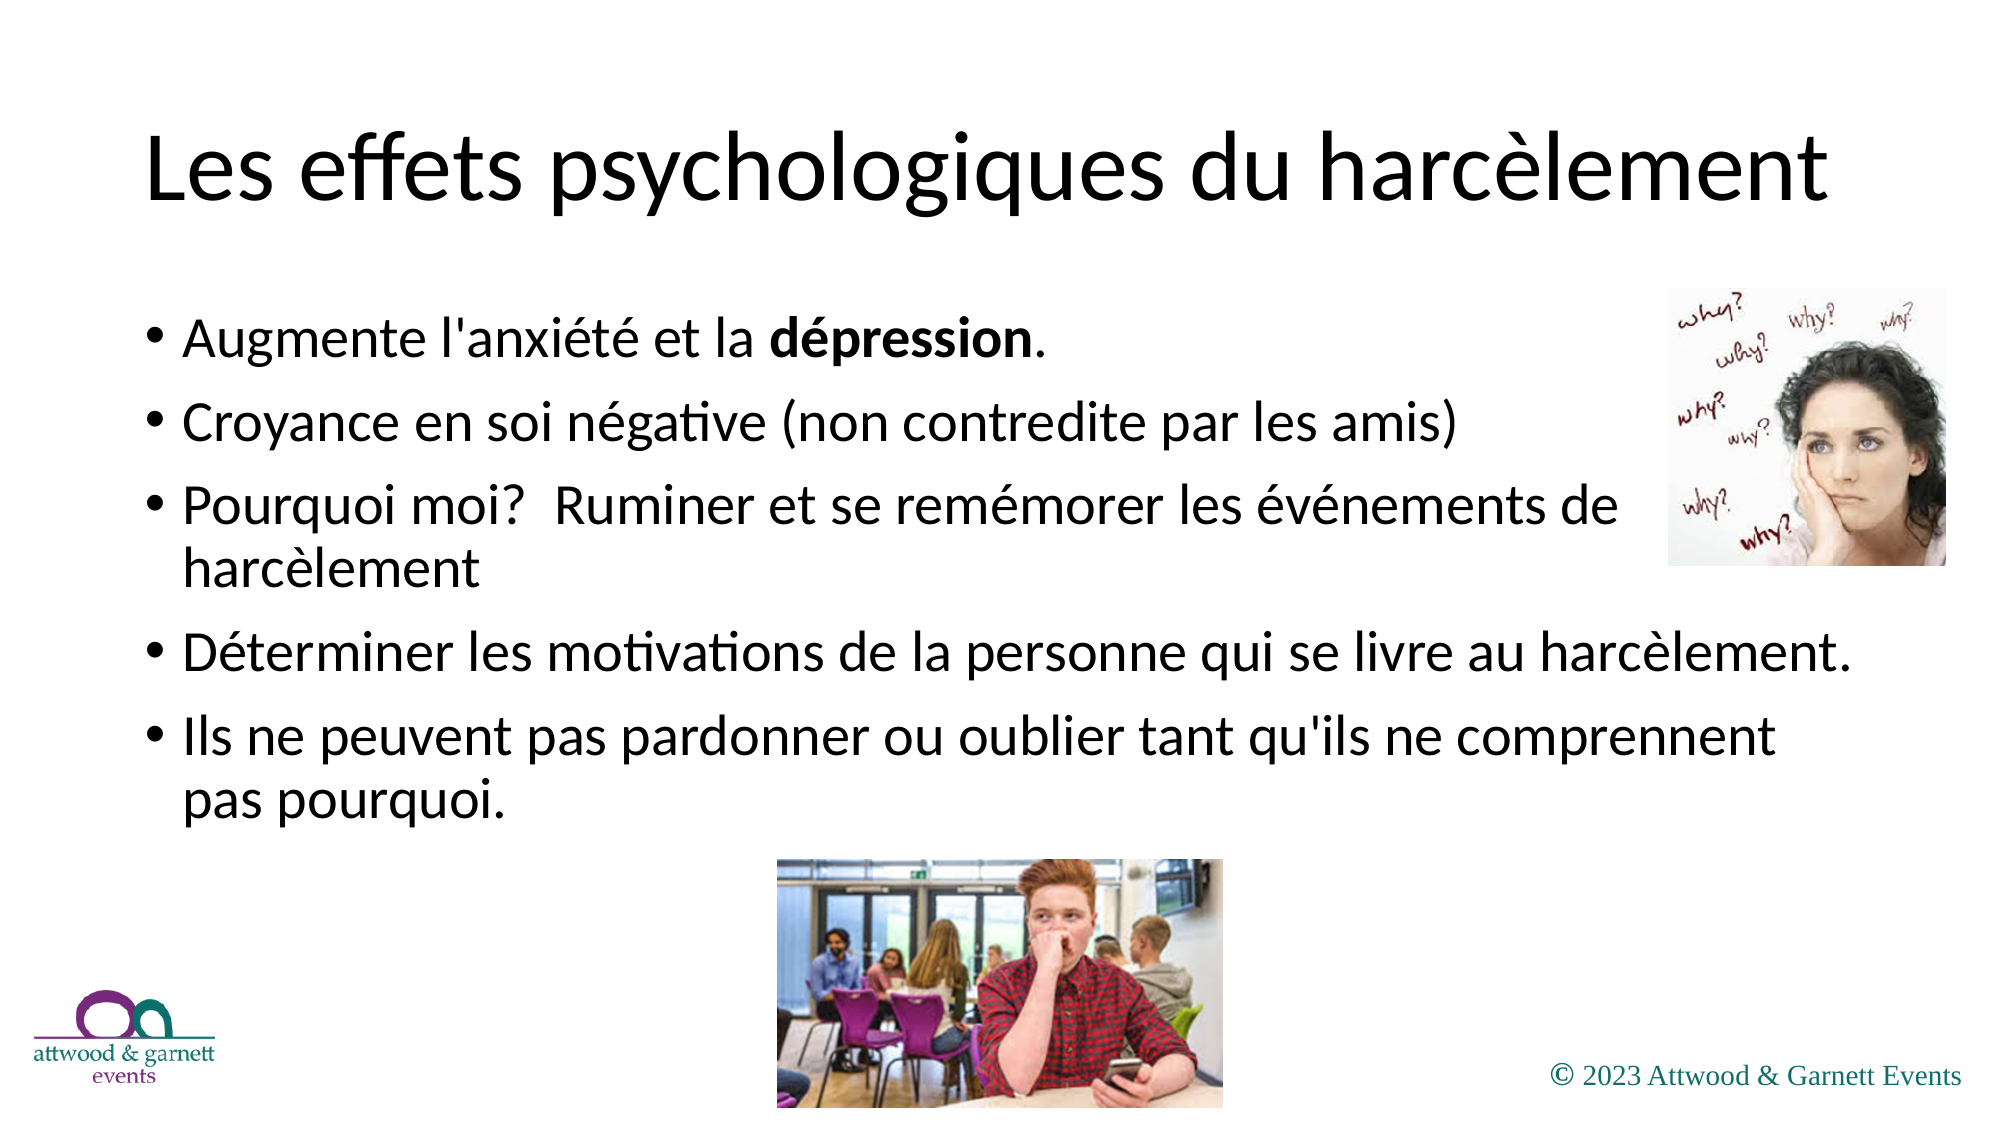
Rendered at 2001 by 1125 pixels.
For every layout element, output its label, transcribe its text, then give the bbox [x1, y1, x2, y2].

list Augmente l'anxiété et la dépression. Croyance en soi négative (non contredite par les amis) Pourquoi moi? Ruminer et se remémorer les événements de harcèlement Déterminer les motivations de la personne qui se livre au harcèlement. Ils ne peuvent pas pardonner ou oublier tant qu'ils ne comprennent pas pourquoi. [136, 298, 1863, 1014]
picture [1668, 288, 1946, 566]
picture [777, 859, 1223, 1109]
text_box © 2023 Attwood & Garnett Events [1226, 1044, 1971, 1100]
picture [33, 990, 215, 1089]
title Les effets psychologiques du harcèlement [136, 59, 1863, 278]
